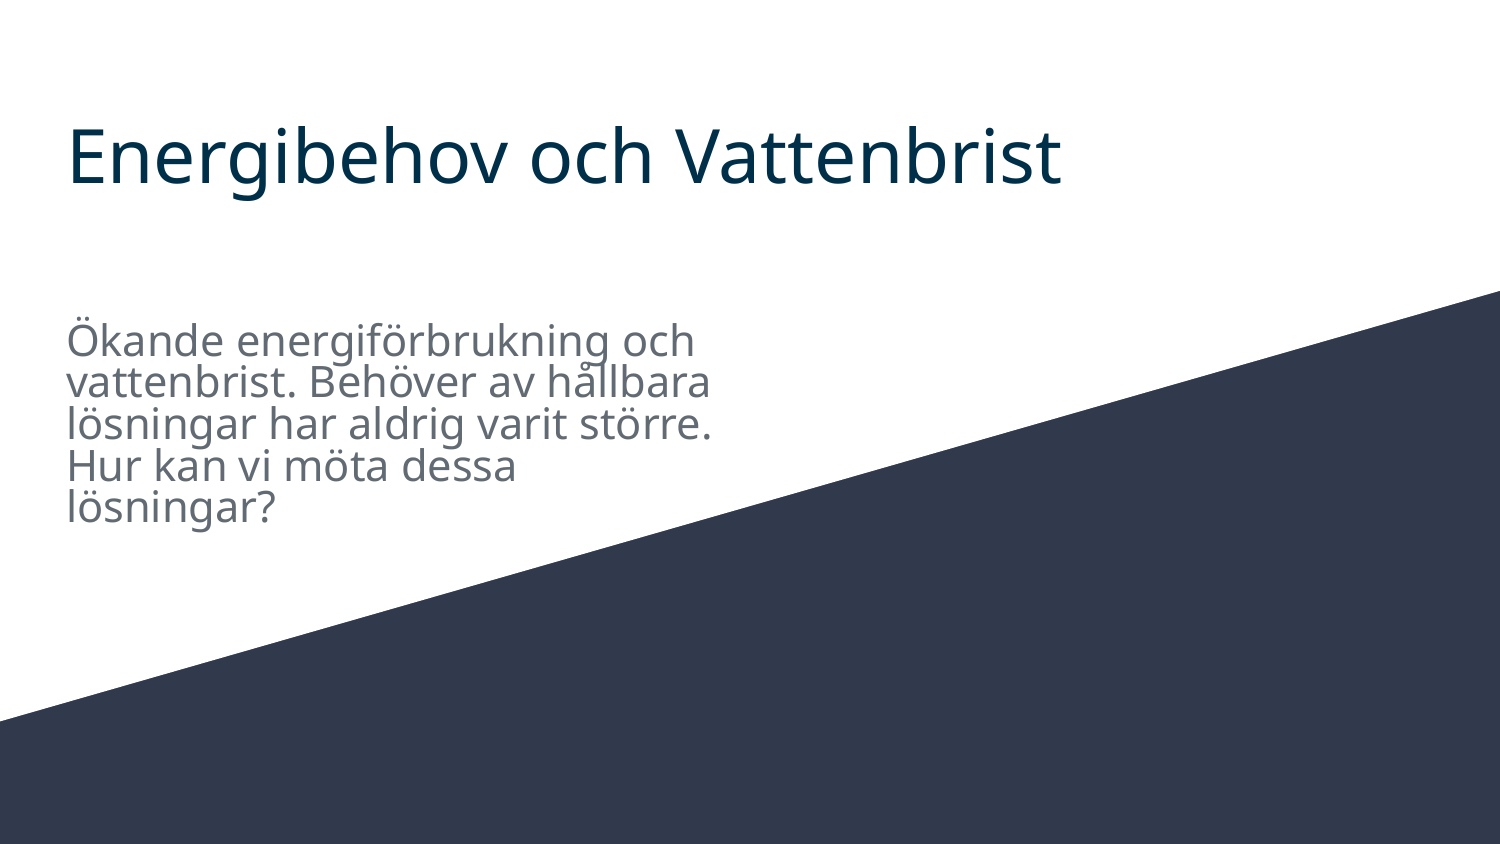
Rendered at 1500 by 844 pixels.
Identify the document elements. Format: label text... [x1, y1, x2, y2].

title Energibehov och Vattenbrist [51, 88, 1449, 299]
subtitle Ökande energiförbrukning och vattenbrist. Behöver av hållbara lösningar har aldrig varit större. Hur kan vi möta dessa lösningar? [51, 308, 748, 430]
